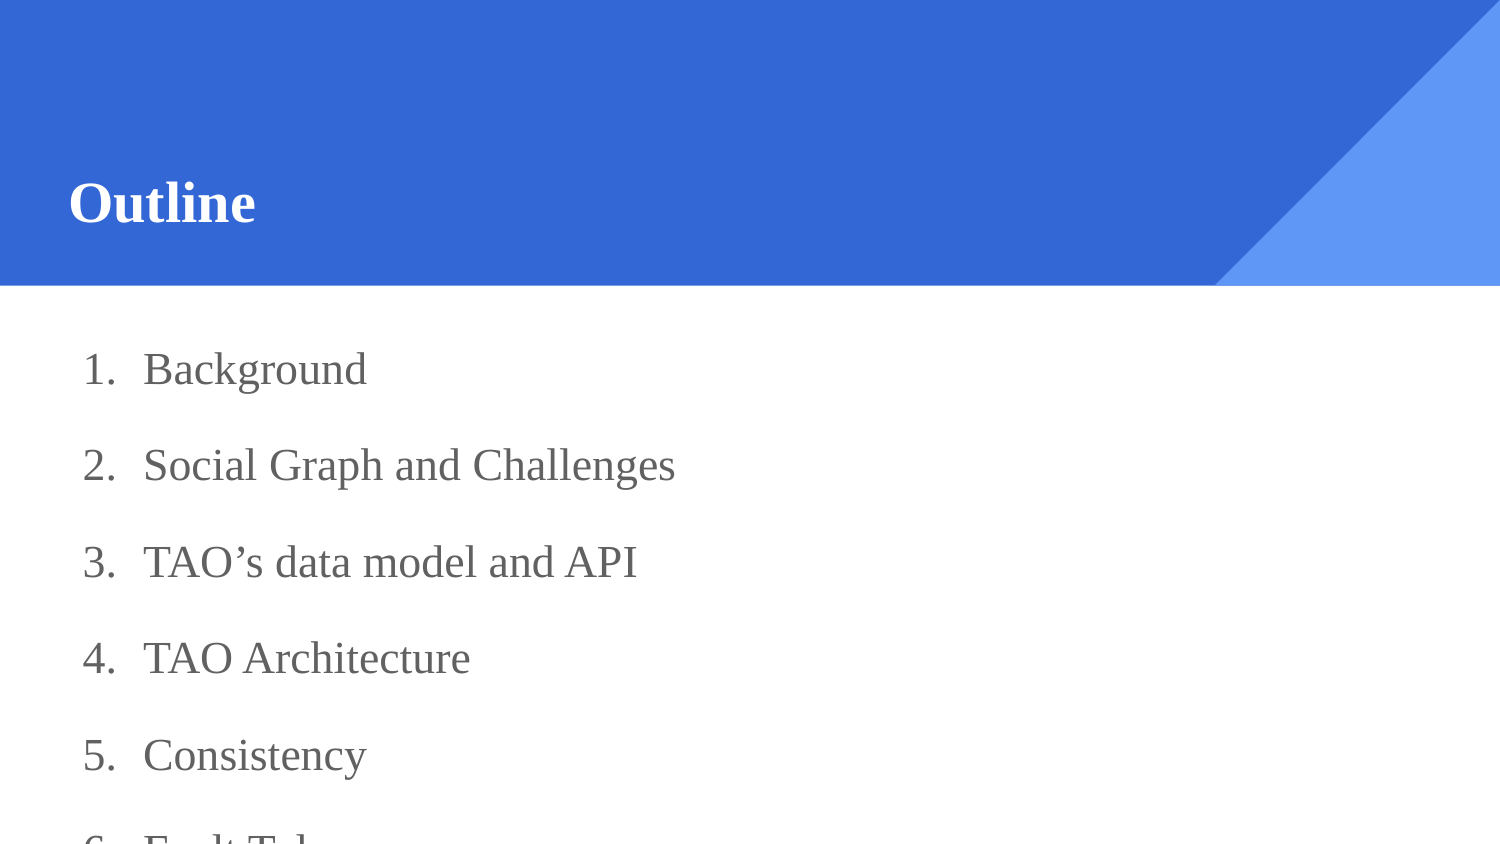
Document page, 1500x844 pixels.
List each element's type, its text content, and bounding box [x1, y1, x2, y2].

title Outline [53, 24, 914, 250]
list Background Social Graph and Challenges TAO’s data model and API TAO Architecture Consistency Fault Tolerance Conclusion [53, 315, 1447, 759]
